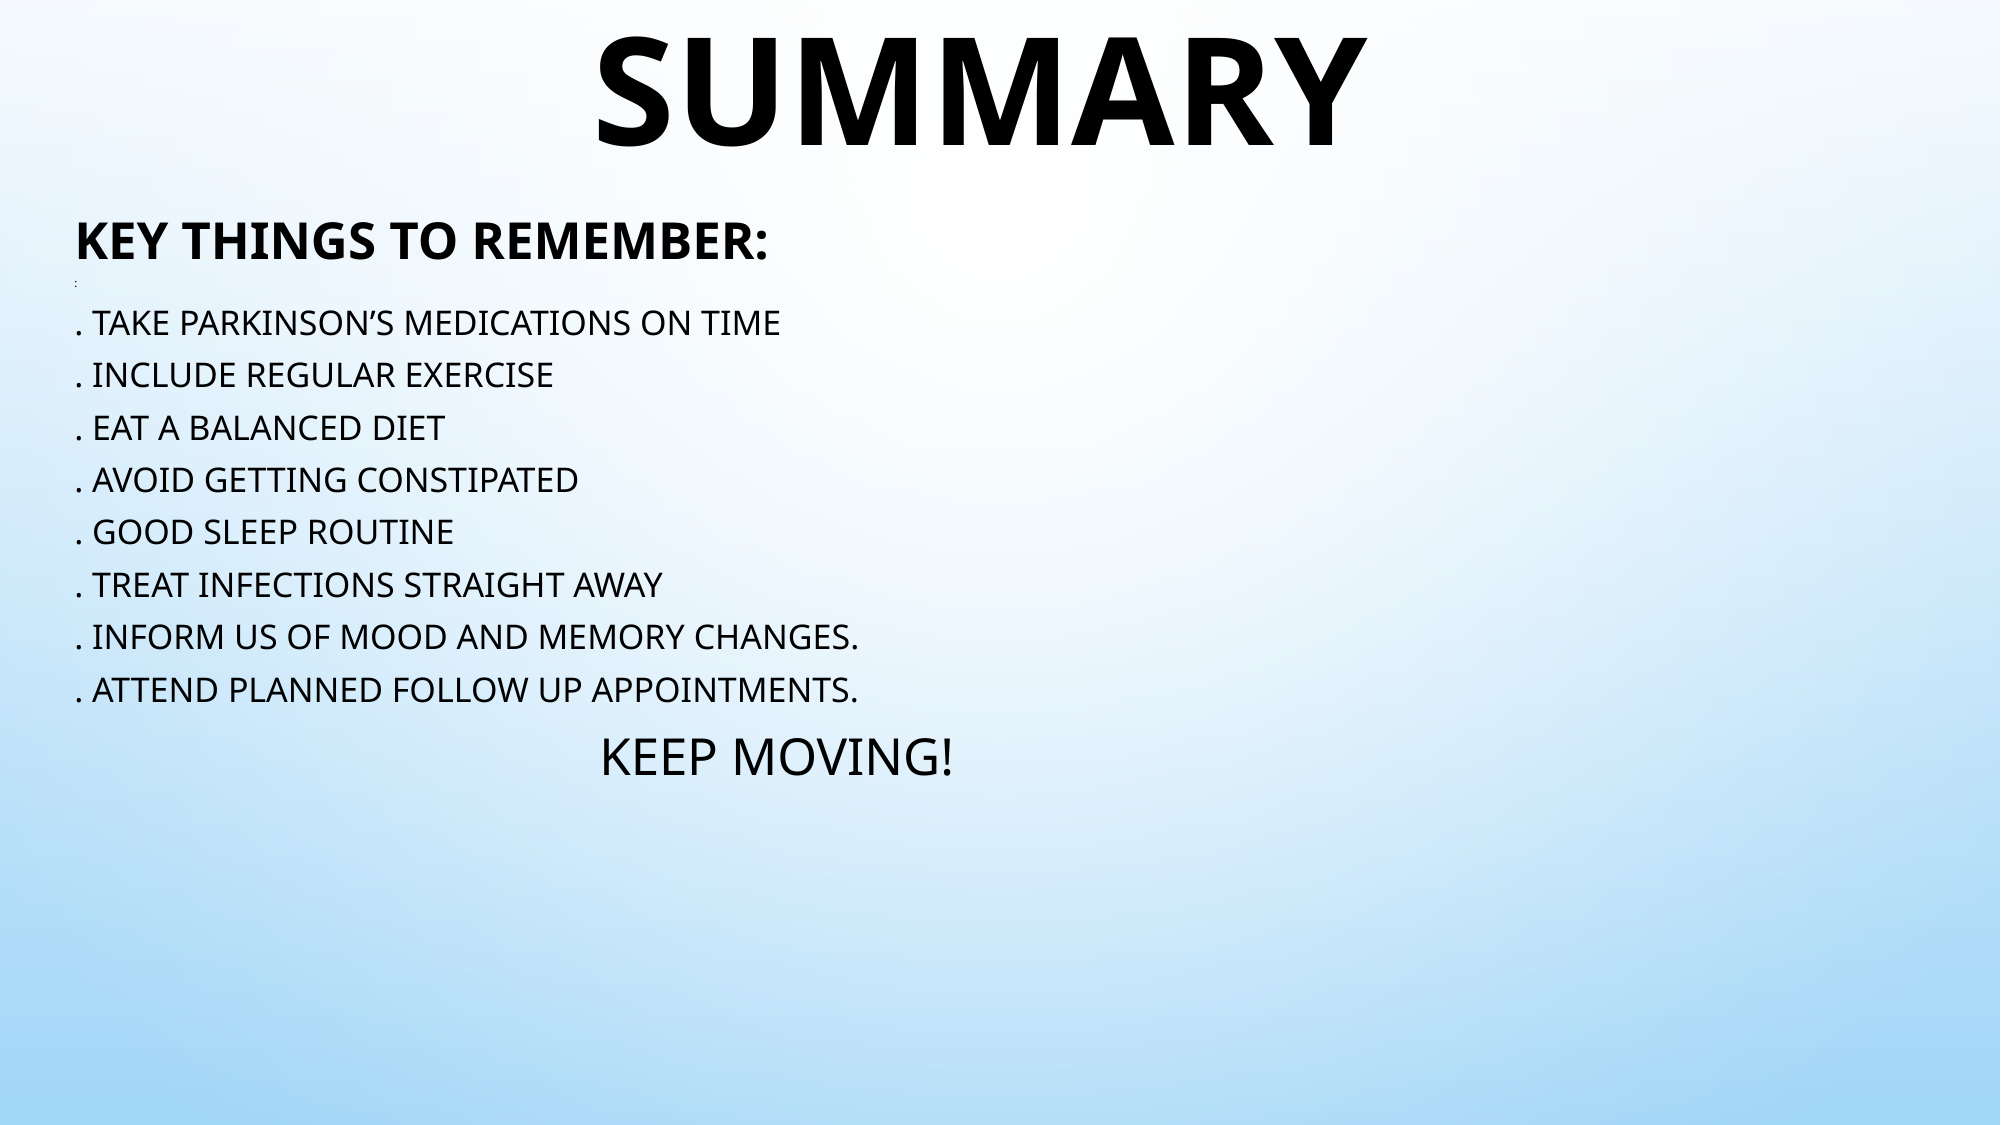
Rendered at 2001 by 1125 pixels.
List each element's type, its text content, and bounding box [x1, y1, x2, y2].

title Summary [137, 23, 1863, 171]
list Key things to remember: : . Take Parkinson’s medications on time . Include regular exercise . Eat a balanced diet . Avoid getting constipated . Good sleep routine . Treat infections straight away . Inform us of mood and memory changes. . Attend planned follow up appointments. KEEP MOVING! [59, 170, 1775, 1021]
picture [0, 0, 2000, 1125]
